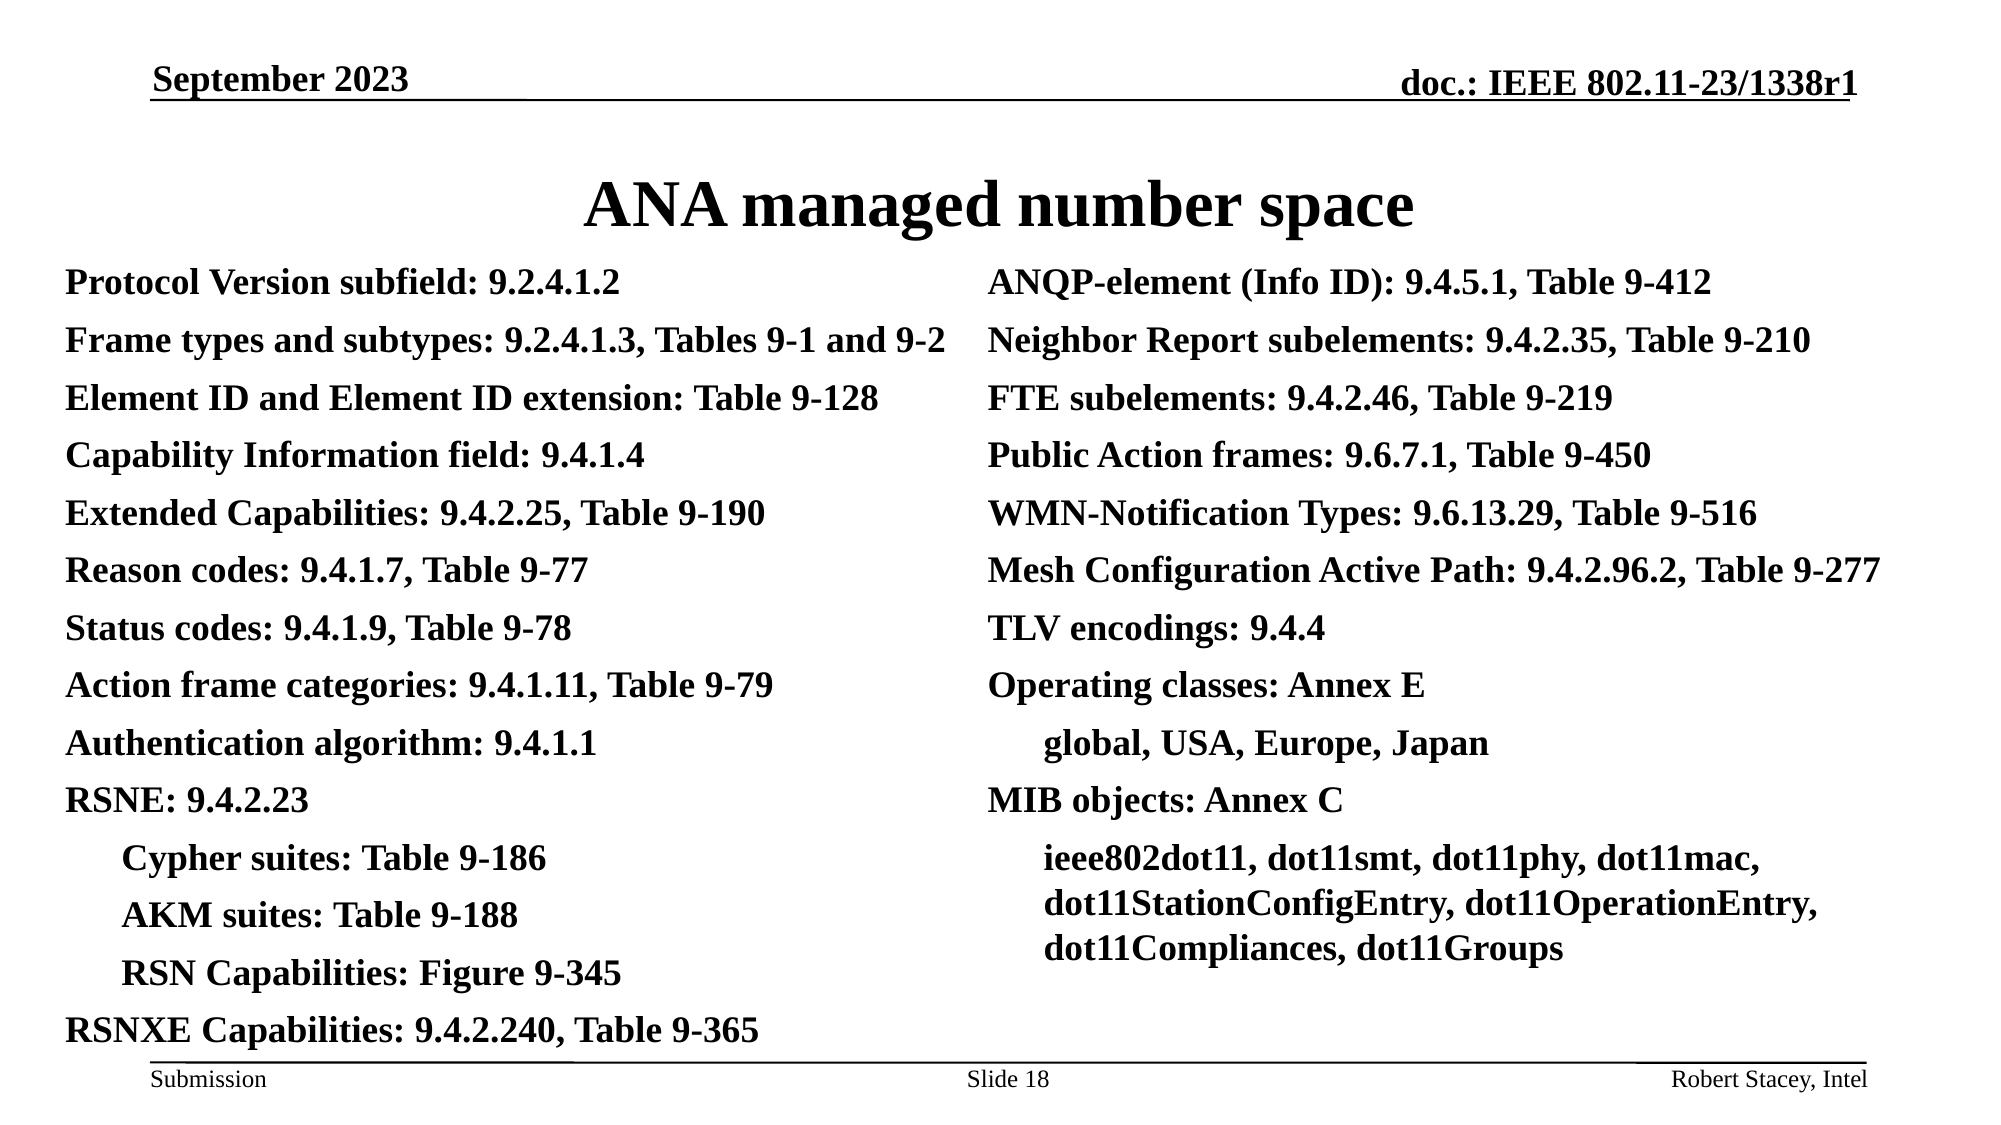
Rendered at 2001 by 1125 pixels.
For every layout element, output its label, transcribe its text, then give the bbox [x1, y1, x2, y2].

footer Robert Stacey, Intel [1171, 1061, 1869, 1093]
slide_number Slide 18 [950, 1061, 1067, 1123]
title ANA managed number space [149, 112, 1850, 249]
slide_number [152, 54, 563, 100]
list Protocol Version subfield: 9.2.4.1.2 Frame types and subtypes: 9.2.4.1.3, Tables 9-1 and 9-2 Element ID and Element ID extension: Table 9-128 Capability Information field: 9.4.1.4 Extended Capabilities: 9.4.2.25, Table 9-190 Reason codes: 9.4.1.7, Table 9-77 Status codes: 9.4.1.9, Table 9-78 Action frame categories: 9.4.1.11, Table 9-79 Authentication algorithm: 9.4.1.1 RSNE: 9.4.2.23 Cypher suites: Table 9-186 AKM suites: Table 9-188 RSN Capabilities: Figure 9-345 RSNXE Capabilities: 9.4.2.240, Table 9-365 ANQP-element (Info ID): 9.4.5.1, Table 9-412 Neighbor Report subelements: 9.4.2.35, Table 9-210 FTE subelements: 9.4.2.46, Table 9-219 Public Action frames: 9.6.7.1, Table 9-450 WMN-Notification Types: 9.6.13.29, Table 9-516 Mesh Configuration Active Path: 9.4.2.96.2, Table 9-277 TLV encodings: 9.4.4 Operating classes: Annex E global, USA, Europe, Japan MIB objects: Annex C ieee802dot11, dot11smt, dot11phy, dot11mac, dot11StationConfigEntry, dot11OperationEntry, dot11Compliances, dot11Groups [49, 249, 1926, 1101]
